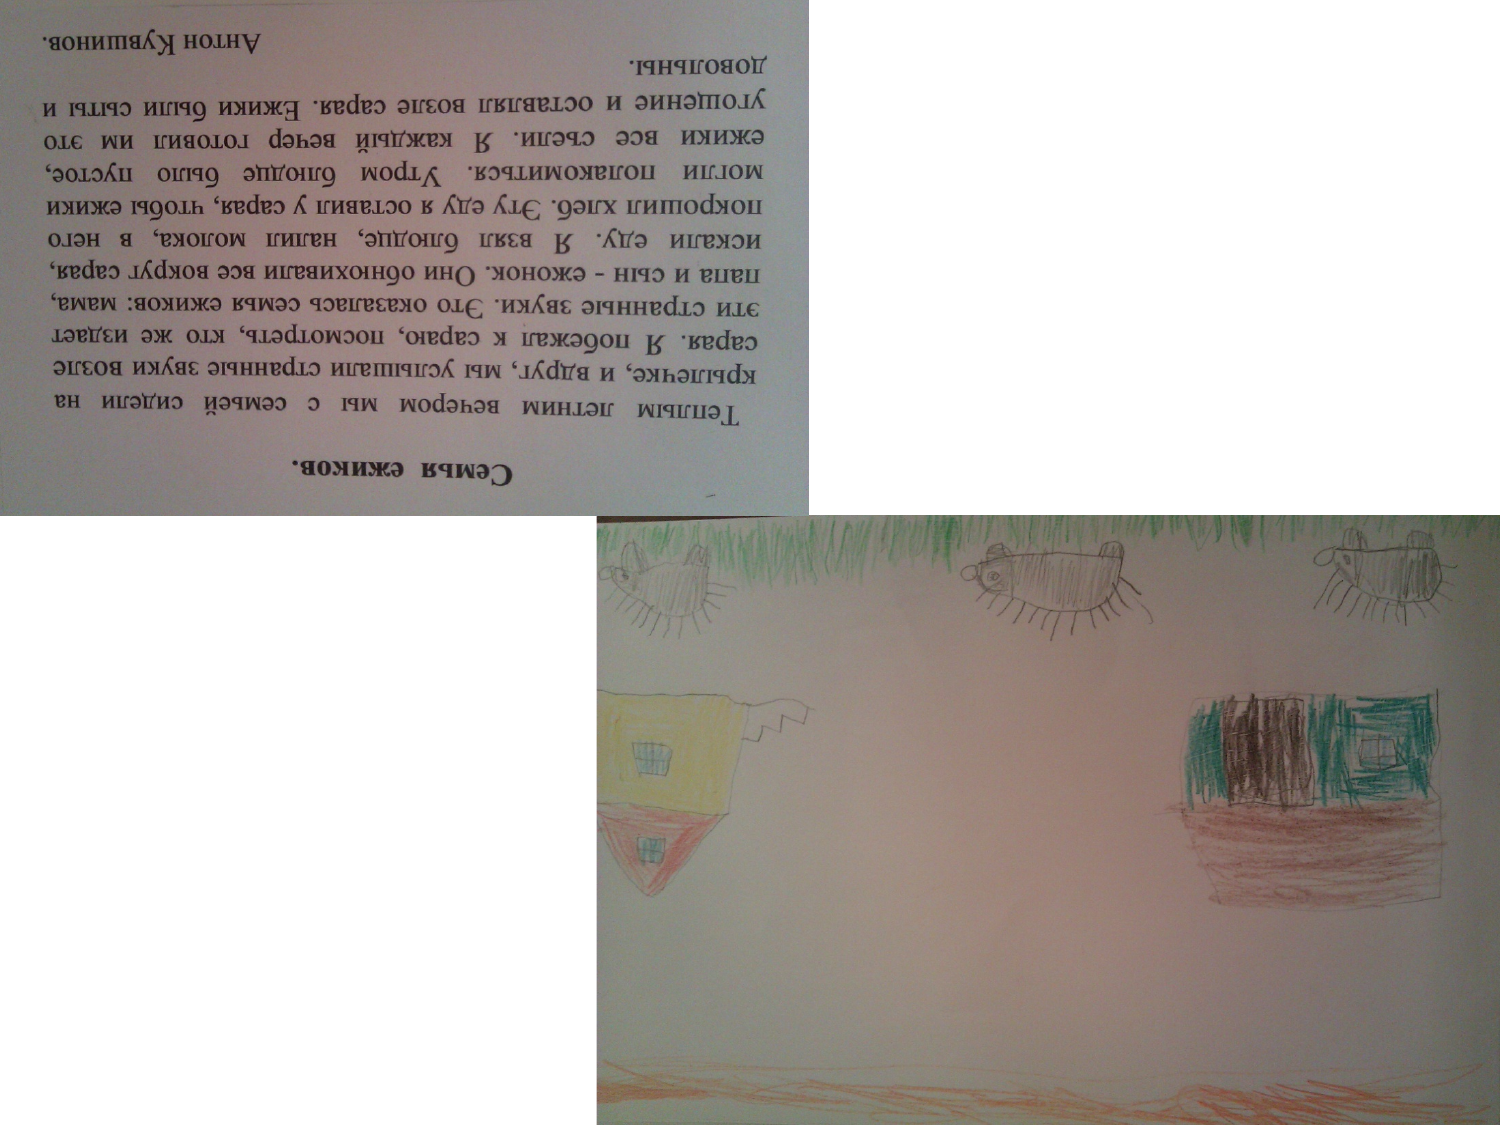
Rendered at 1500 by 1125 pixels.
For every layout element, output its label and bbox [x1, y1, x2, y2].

picture [0, 0, 810, 516]
list [596, 514, 1500, 1125]
